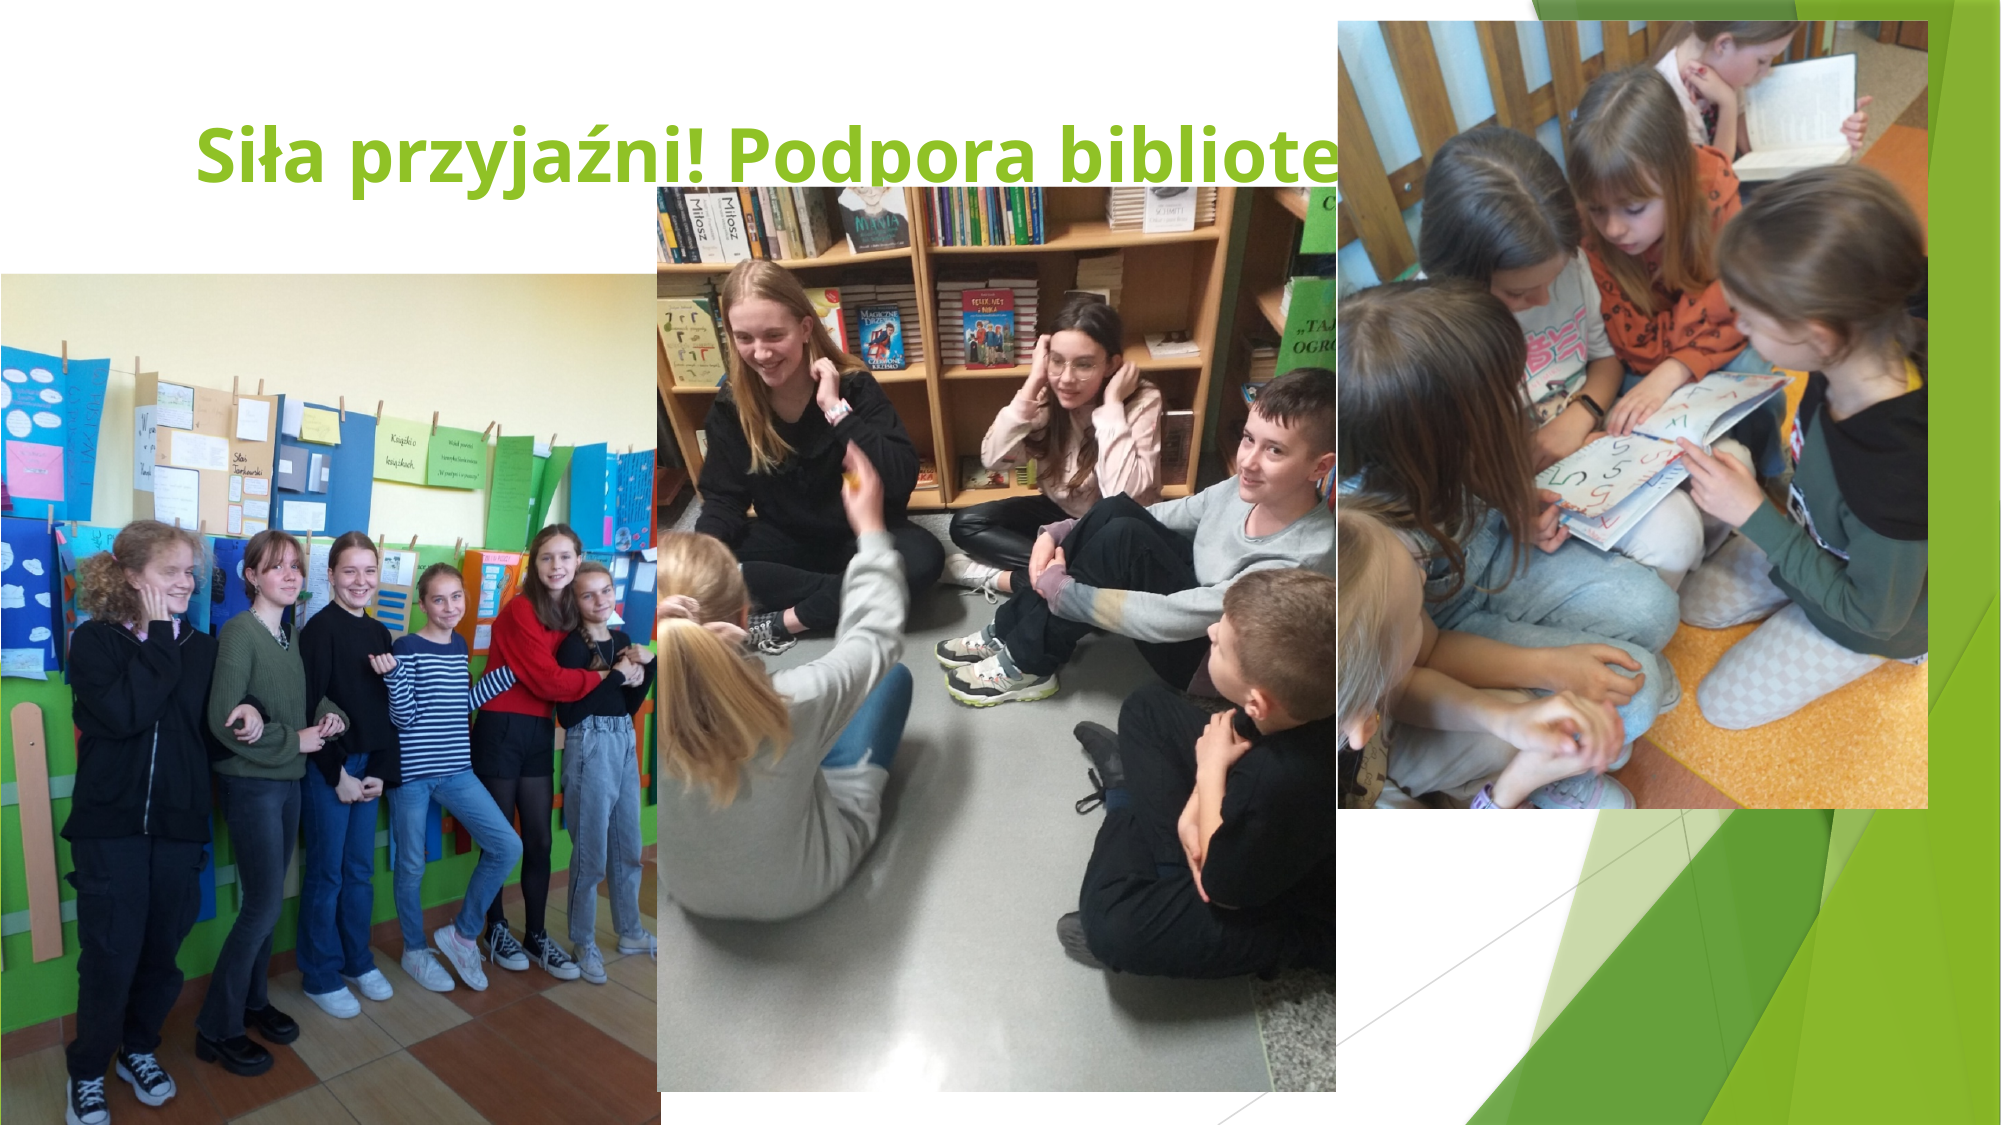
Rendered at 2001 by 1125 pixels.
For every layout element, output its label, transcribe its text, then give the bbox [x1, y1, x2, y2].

picture [0, 21, 2000, 1125]
title Siła przyjaźni! Podpora biblioteki! [111, 99, 1337, 273]
